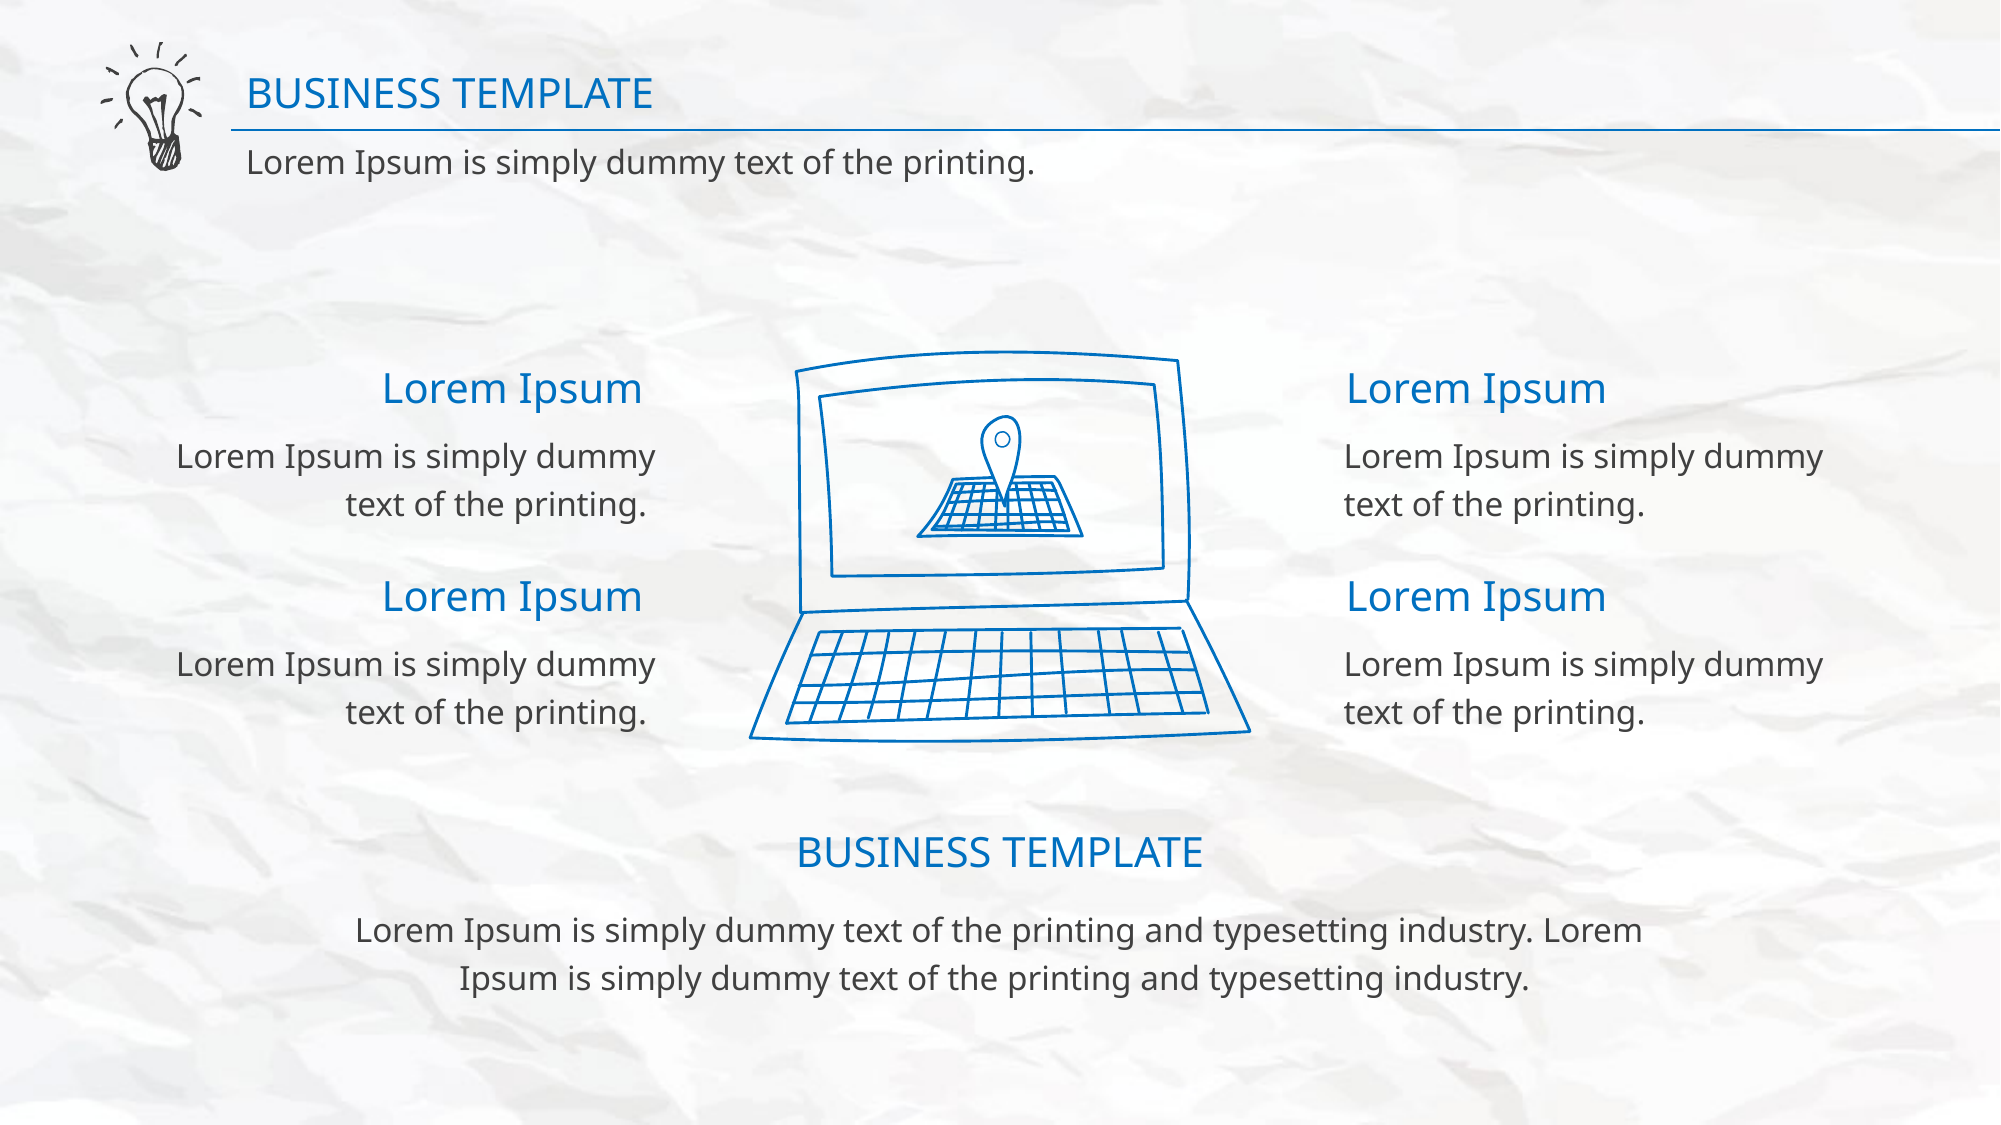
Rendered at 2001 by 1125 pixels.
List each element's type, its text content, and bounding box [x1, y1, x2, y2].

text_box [750, 345, 1250, 353]
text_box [750, 737, 1250, 745]
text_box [126, 353, 1874, 737]
text_box BUSINESS TEMPLATE [754, 818, 1246, 884]
text_box Lorem Ipsum is simply dummy text of the printing and typesetting industry. Lorem Ipsum is simply dummy text of the printing and typesetting industry. [311, 894, 1689, 1005]
text_box BUSINESS TEMPLATE [231, 59, 722, 125]
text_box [100, 41, 203, 172]
picture [0, 0, 2000, 1125]
text_box Lorem Ipsum is simply dummy text of the printing. [231, 133, 1113, 189]
